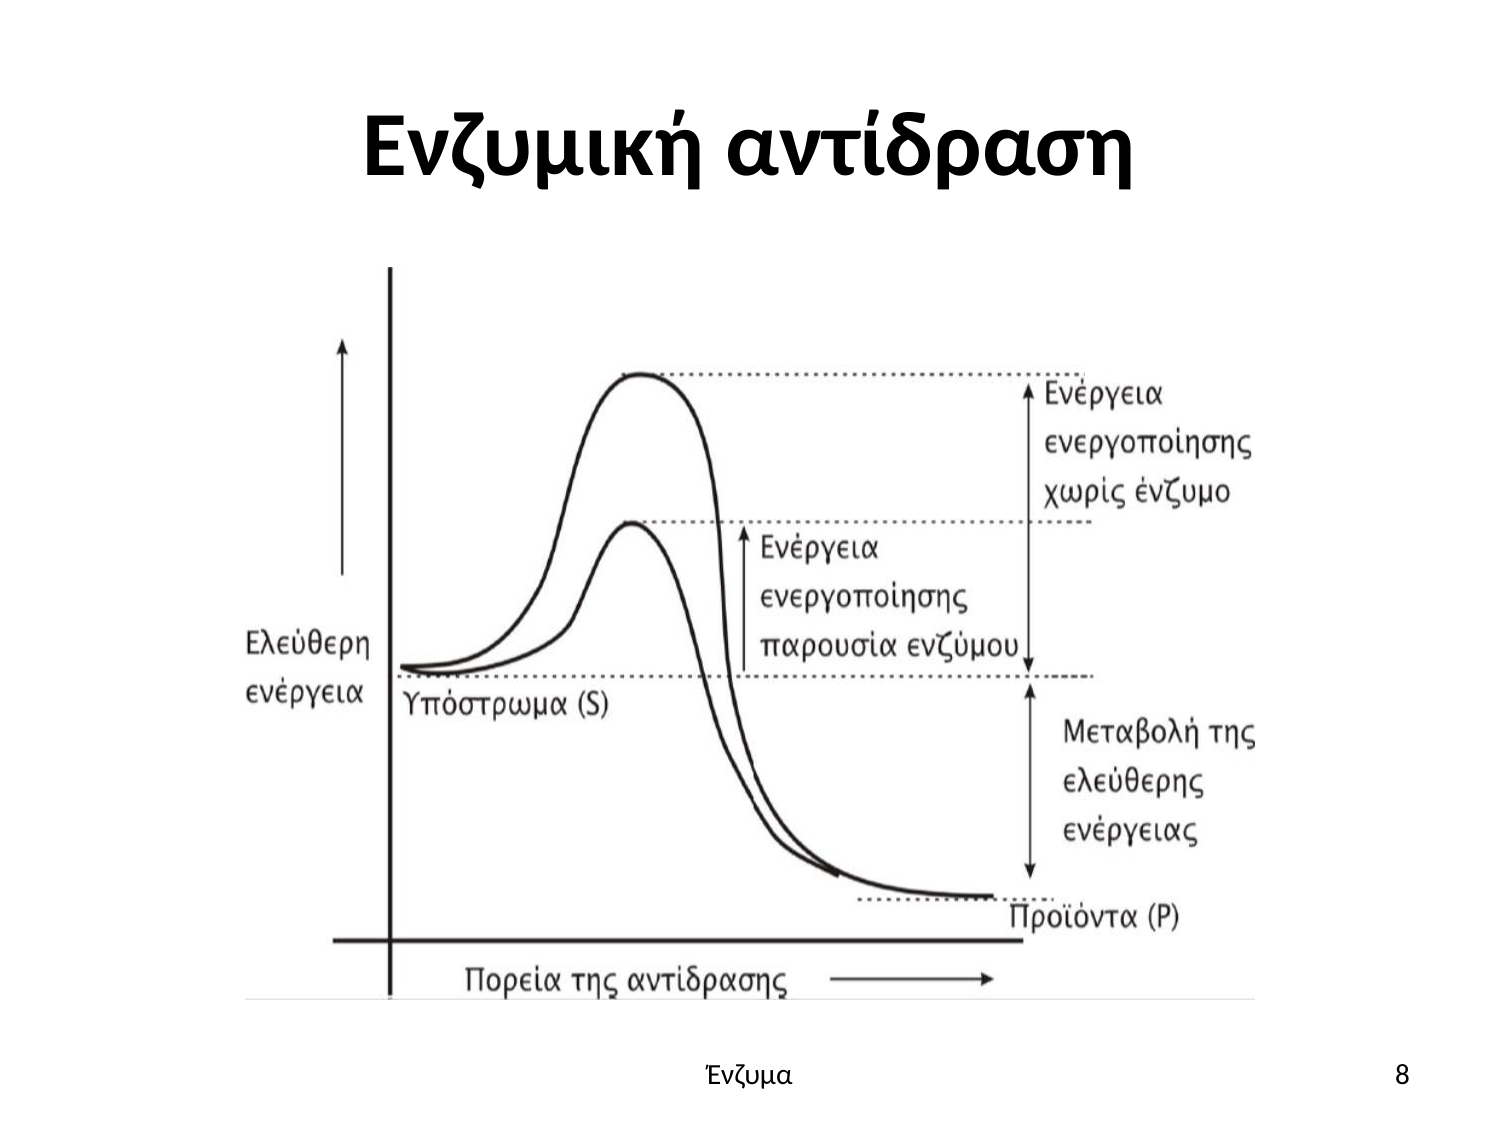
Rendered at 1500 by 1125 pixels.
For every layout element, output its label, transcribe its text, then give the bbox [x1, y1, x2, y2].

footer Ένζυμα [512, 1042, 988, 1103]
slide_number 8 [1074, 1042, 1425, 1103]
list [244, 267, 1256, 1000]
title Ενζυμική αντίδραση [75, 45, 1425, 233]
